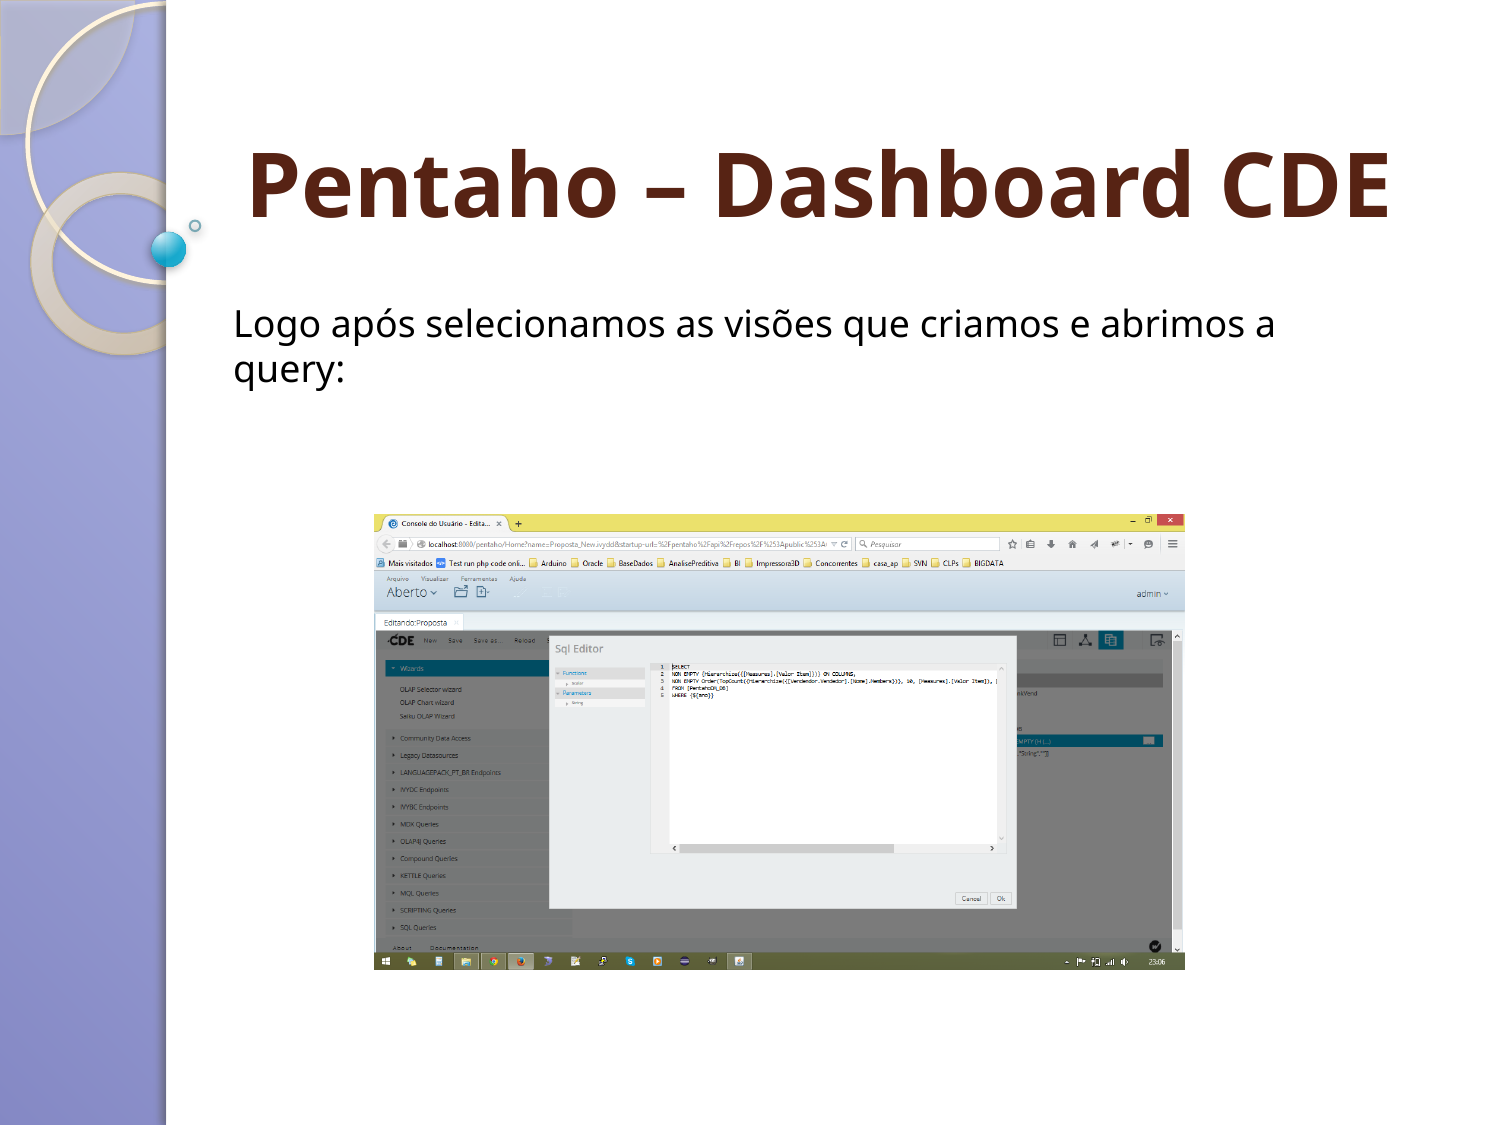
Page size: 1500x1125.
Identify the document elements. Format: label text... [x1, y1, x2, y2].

text_box Logo após selecionamos as visões que criamos e abrimos a query: [218, 292, 1341, 398]
title Pentaho – Dashboard CDE [230, 1, 1446, 243]
picture [374, 514, 1185, 971]
